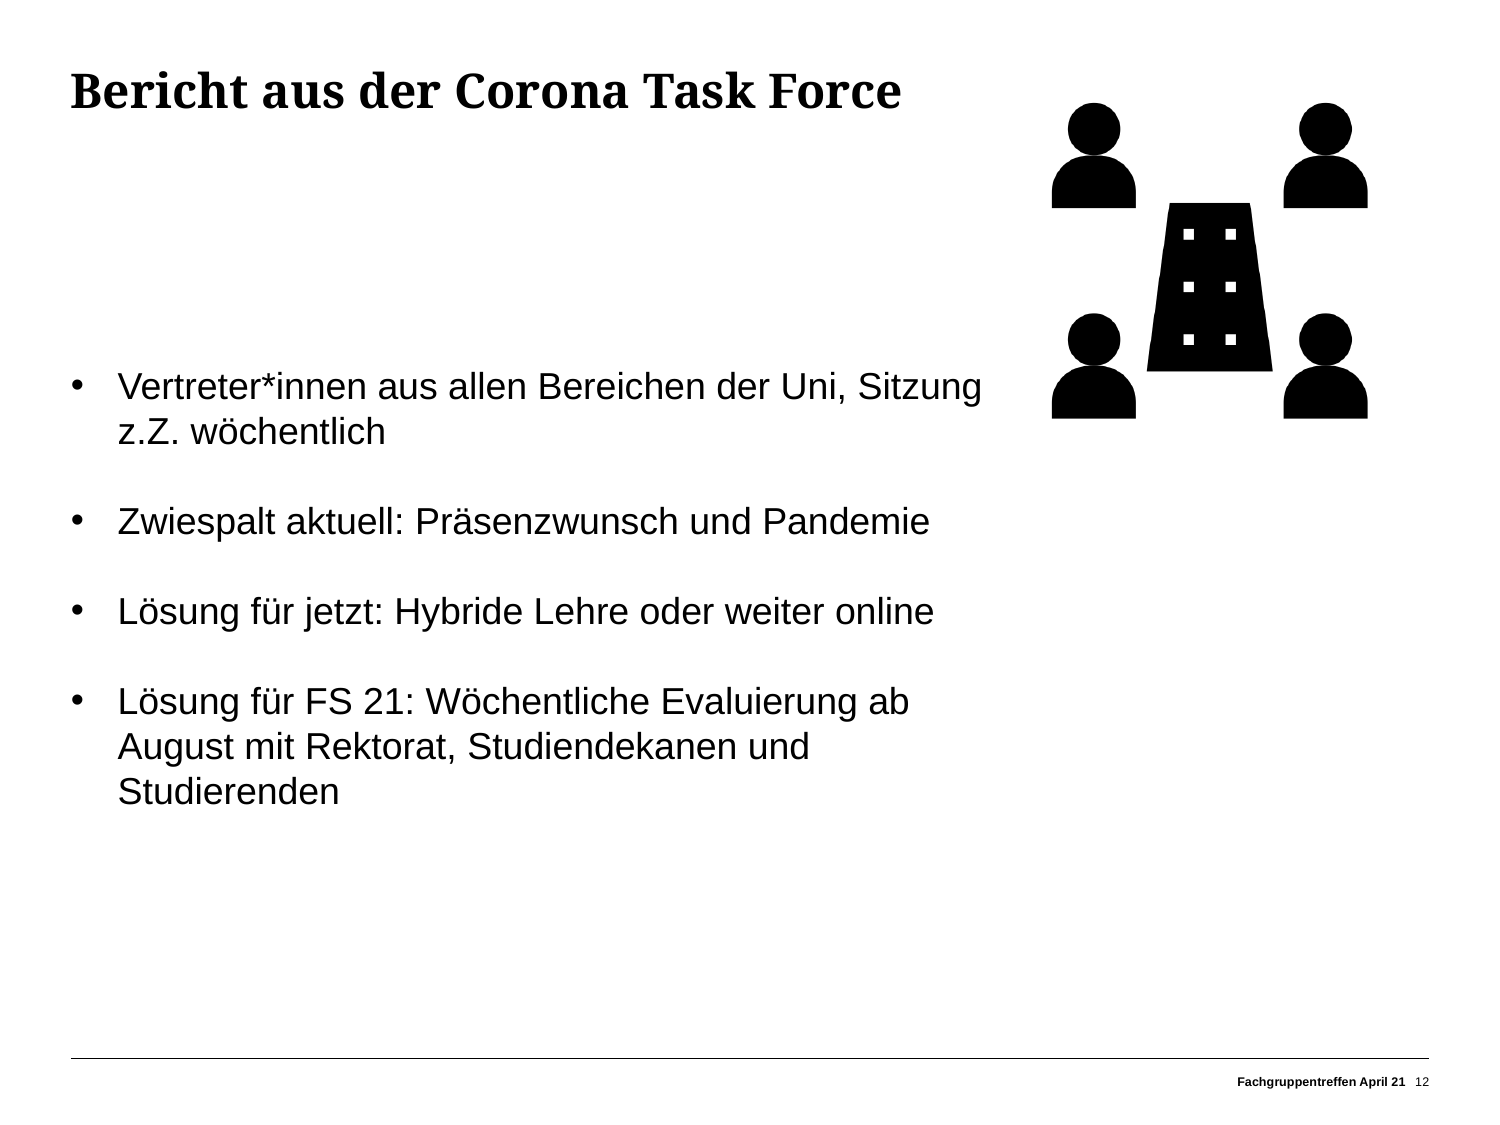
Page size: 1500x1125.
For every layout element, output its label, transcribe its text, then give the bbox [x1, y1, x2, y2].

footer Fachgruppentreffen April 21 [1092, 1070, 1405, 1100]
slide_number 12 [1405, 1070, 1430, 1100]
picture [1013, 101, 1407, 427]
title Bericht aus der Corona Task Force [70, 66, 1430, 191]
list Vertreter*innen aus allen Bereichen der Uni, Sitzung z.Z. wöchentlich Zwiespalt aktuell: Präsenzwunsch und Pandemie Lösung für jetzt: Hybride Lehre oder weiter online Lösung für FS 21: Wöchentliche Evaluierung ab August mit Rektorat, Studiendekanen und Studierenden [70, 361, 1022, 1012]
